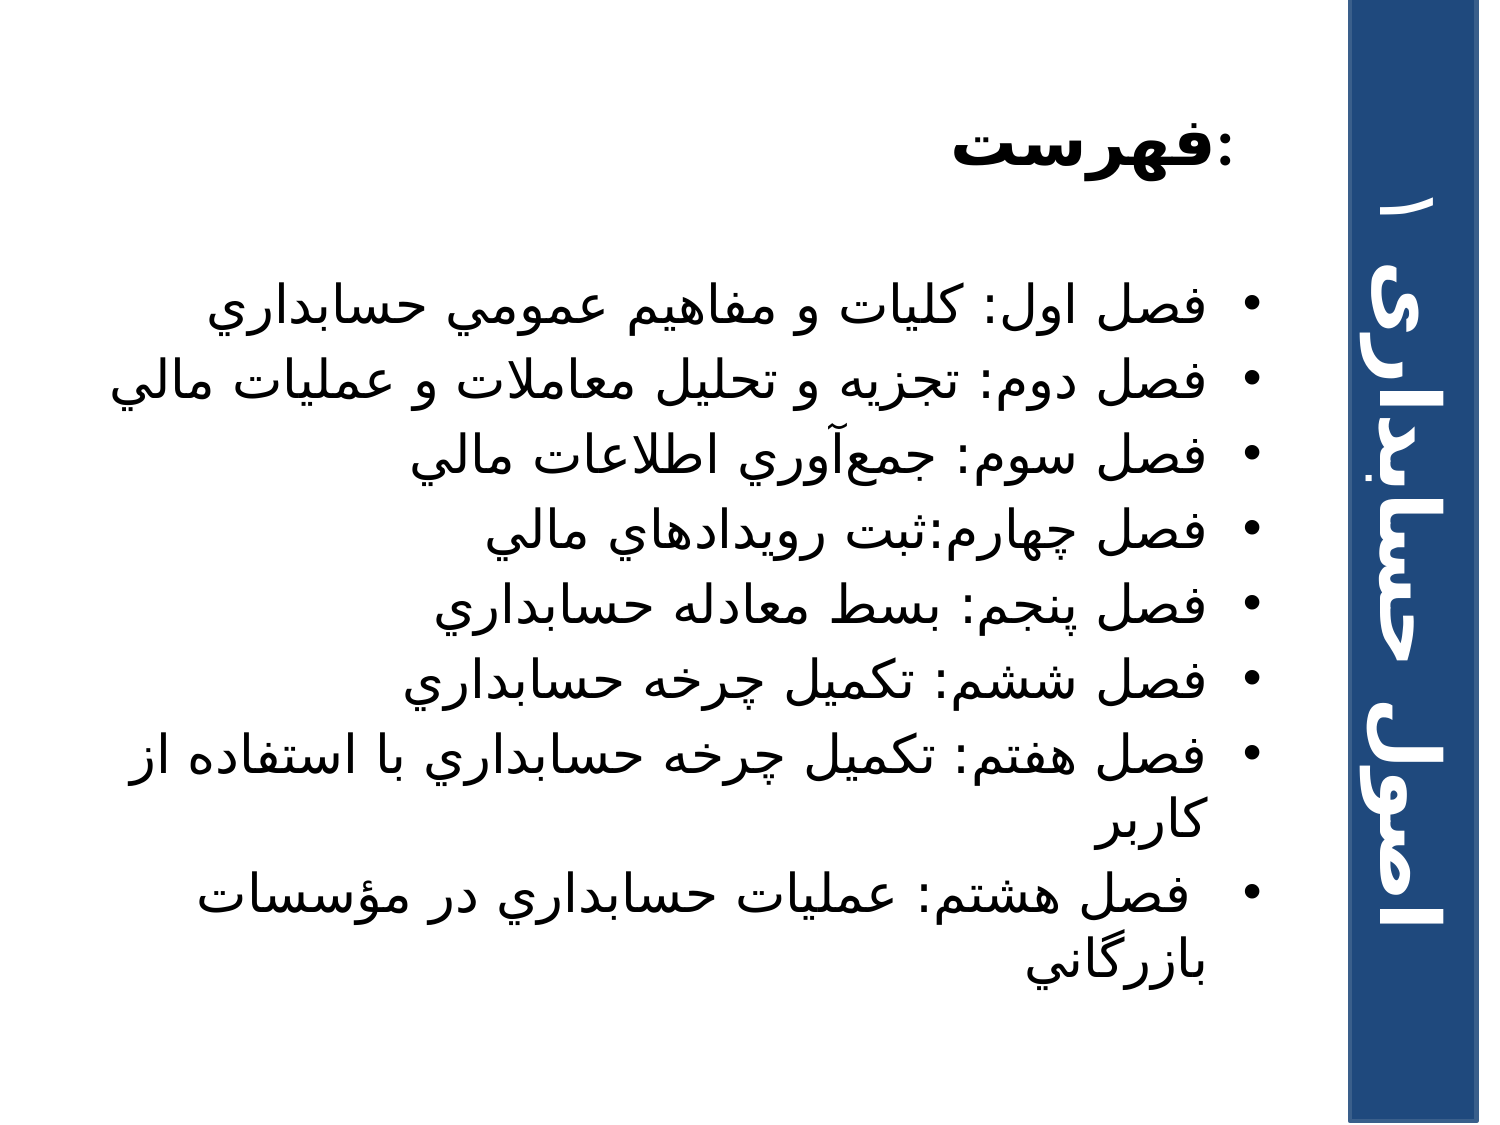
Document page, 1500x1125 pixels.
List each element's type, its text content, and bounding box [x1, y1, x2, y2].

text_box اصول حسابداری ۱ [1348, 0, 1479, 1123]
title فهرست: [75, 45, 1250, 233]
list فصل اول: کليات و مفاهيم عمومي حسابداري فصل دوم: تجزيه و تحليل معاملات و عمليات مالي فصل سوم: جمع‌آوري اطلاعات مالي فصل چهارم:ثبت رويدادهاي مالي فصل پنجم: بسط معادله حسابداري فصل ششم: تکميل چرخه حسابداري فصل هفتم: تکميل چرخه حسابداري با استفاده از کاربر فصل هشتم: عمليات حسابداري در مؤسسات بازرگاني [75, 262, 1275, 1005]
